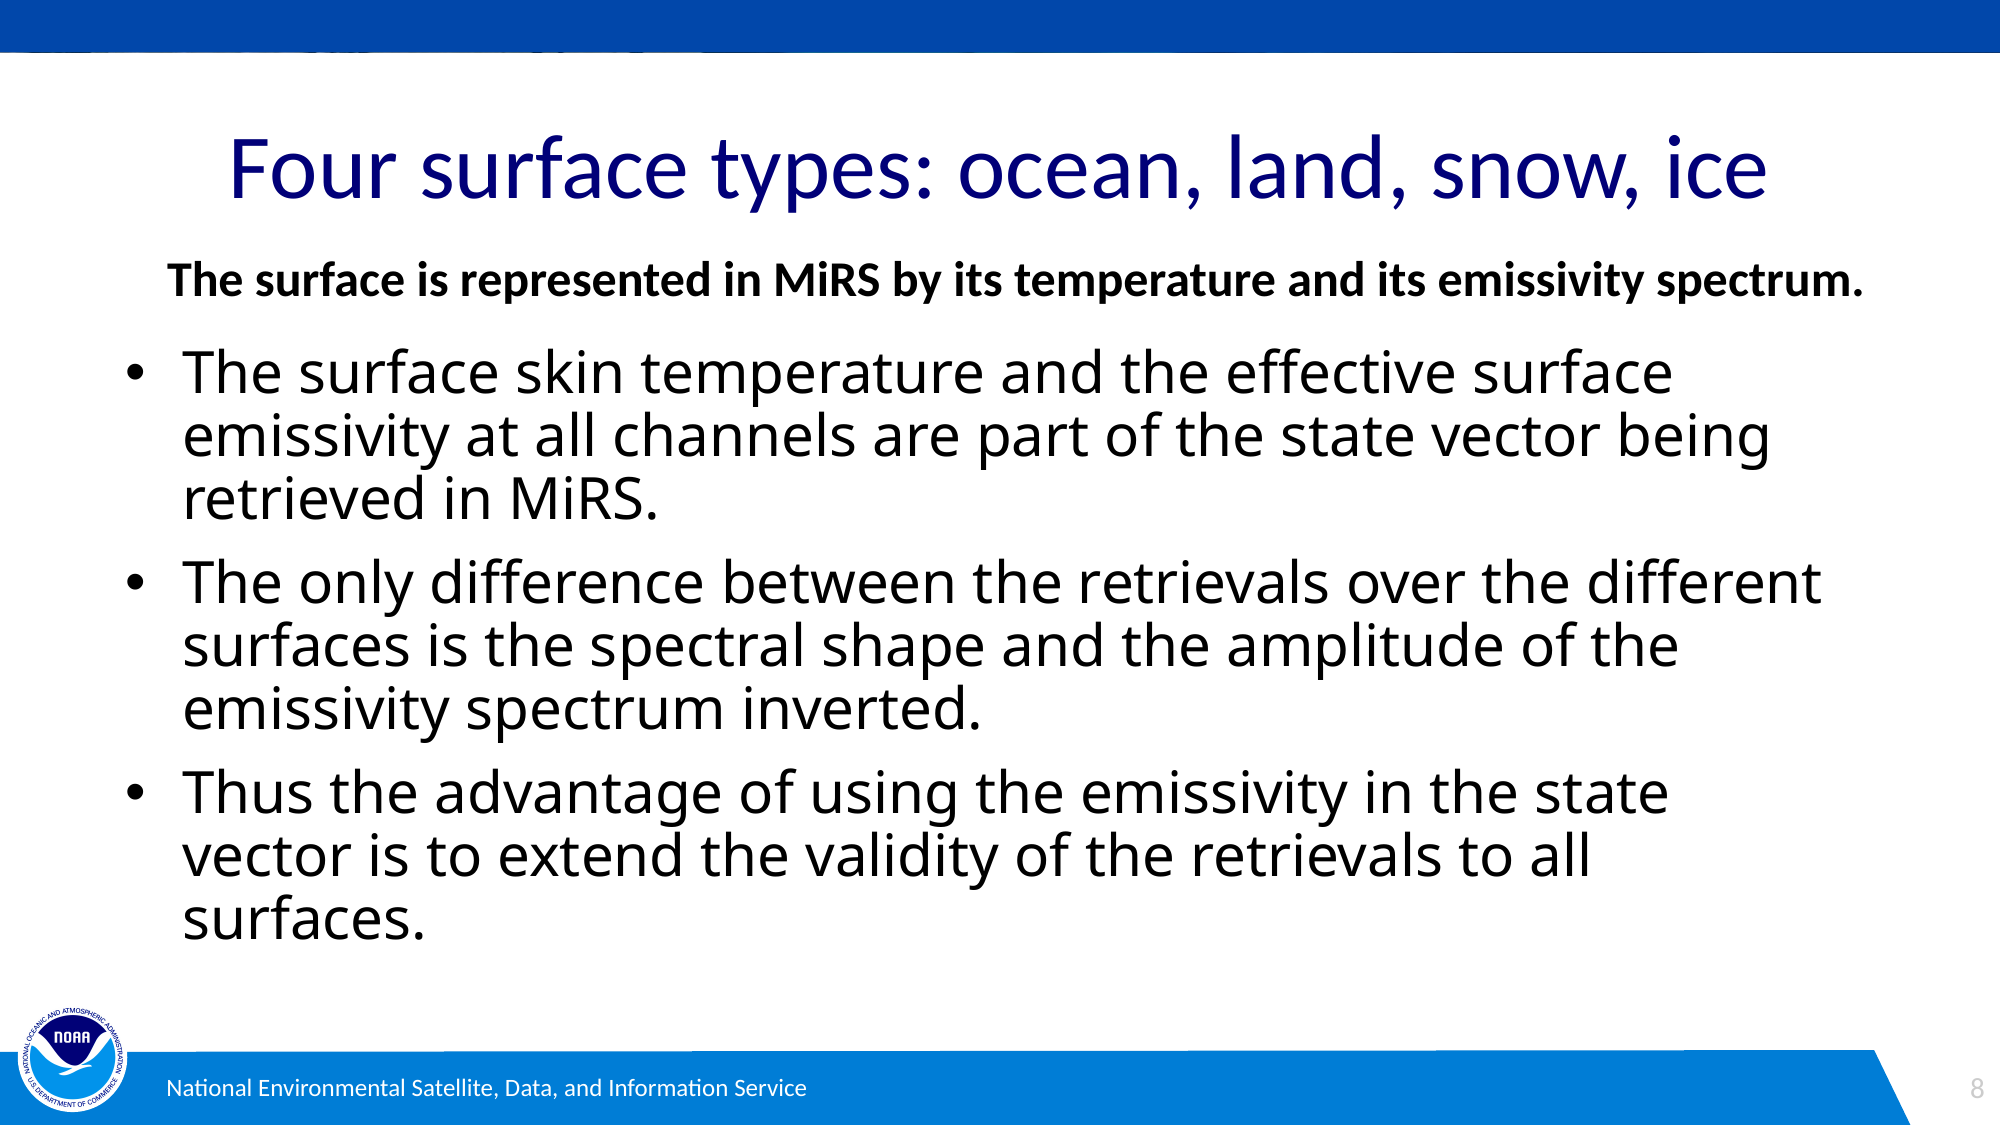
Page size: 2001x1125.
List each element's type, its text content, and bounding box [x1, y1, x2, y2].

list The surface skin temperature and the effective surface emissivity at all channels are part of the state vector being retrieved in MiRS. The only difference between the retrievals over the different surfaces is the spectral shape and the amplitude of the emissivity spectrum inverted. Thus the advantage of using the emissivity in the state vector is to extend the validity of the retrievals to all surfaces. [92, 335, 1863, 941]
picture [21, 1006, 124, 1109]
title Four surface types: ocean, land, snow, ice [137, 59, 1863, 236]
list The surface is represented in MiRS by its temperature and its emissivity spectrum. [114, 236, 2000, 315]
